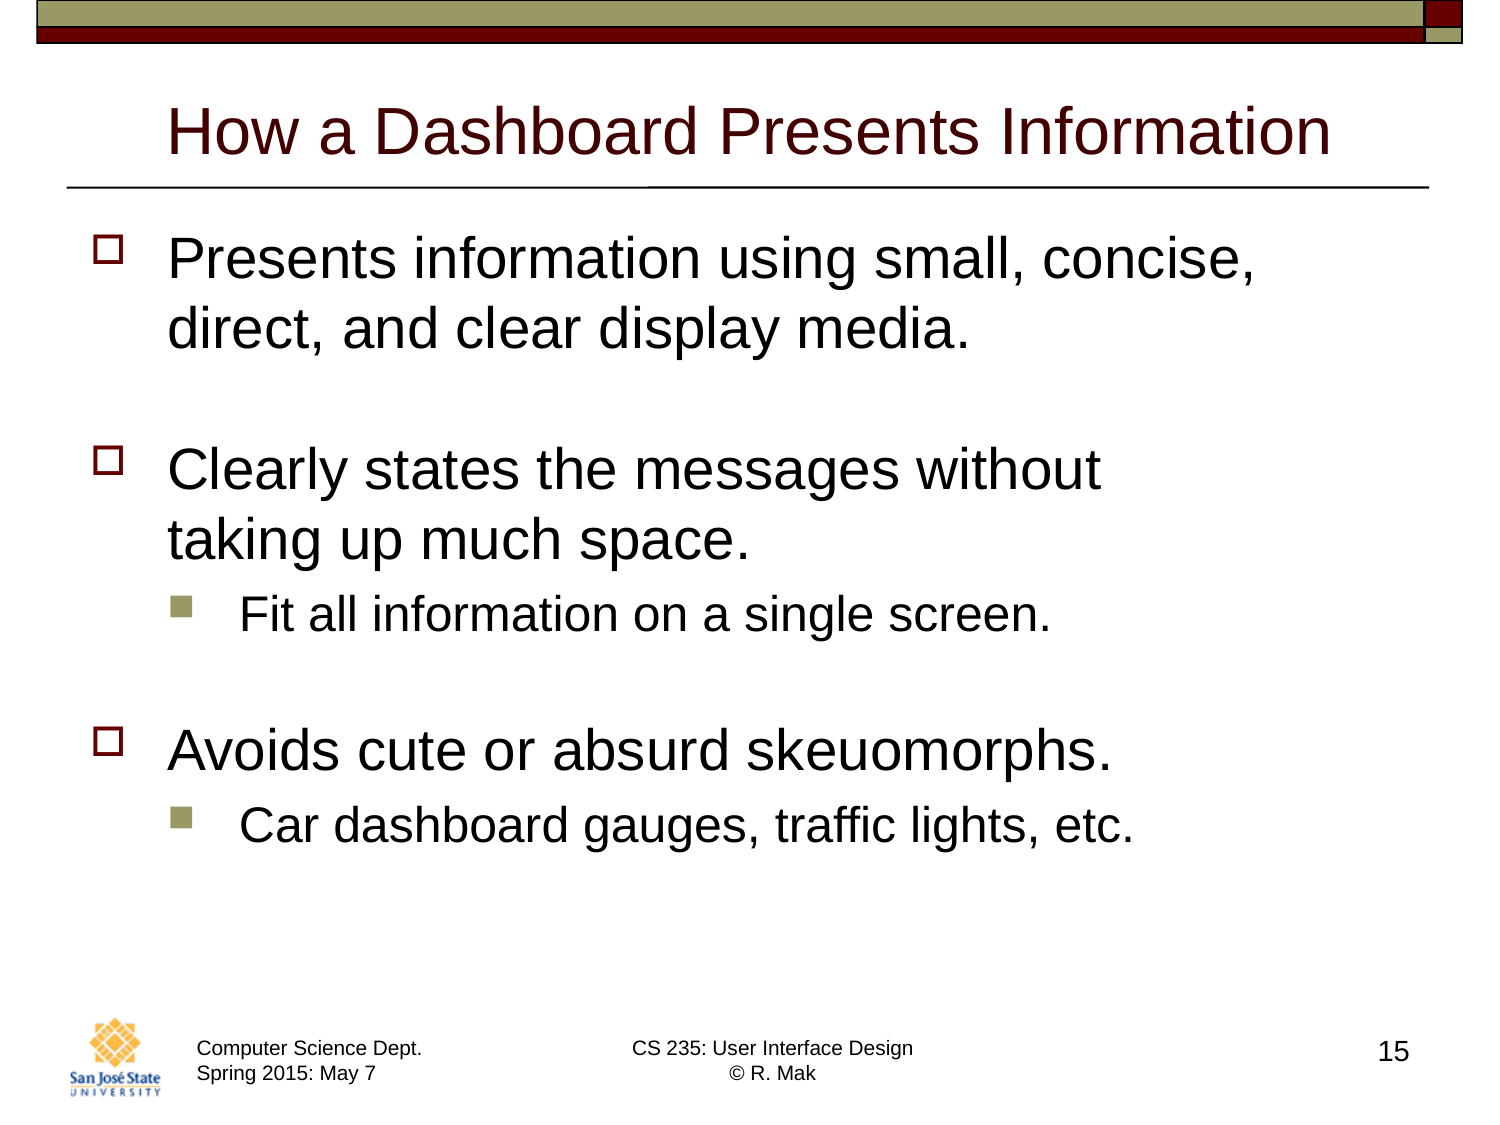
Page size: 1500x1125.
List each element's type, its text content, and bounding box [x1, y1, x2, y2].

slide_number 15 [1112, 1025, 1425, 1100]
title How a Dashboard Presents Information [75, 67, 1425, 175]
list Presents information using small, concise, direct, and clear display media. Clearly states the messages without taking up much space. Fit all information on a single screen. Avoids cute or absurd skeuomorphs. Car dashboard gauges, traffic lights, etc. [75, 212, 1425, 1006]
picture [60, 1012, 166, 1112]
